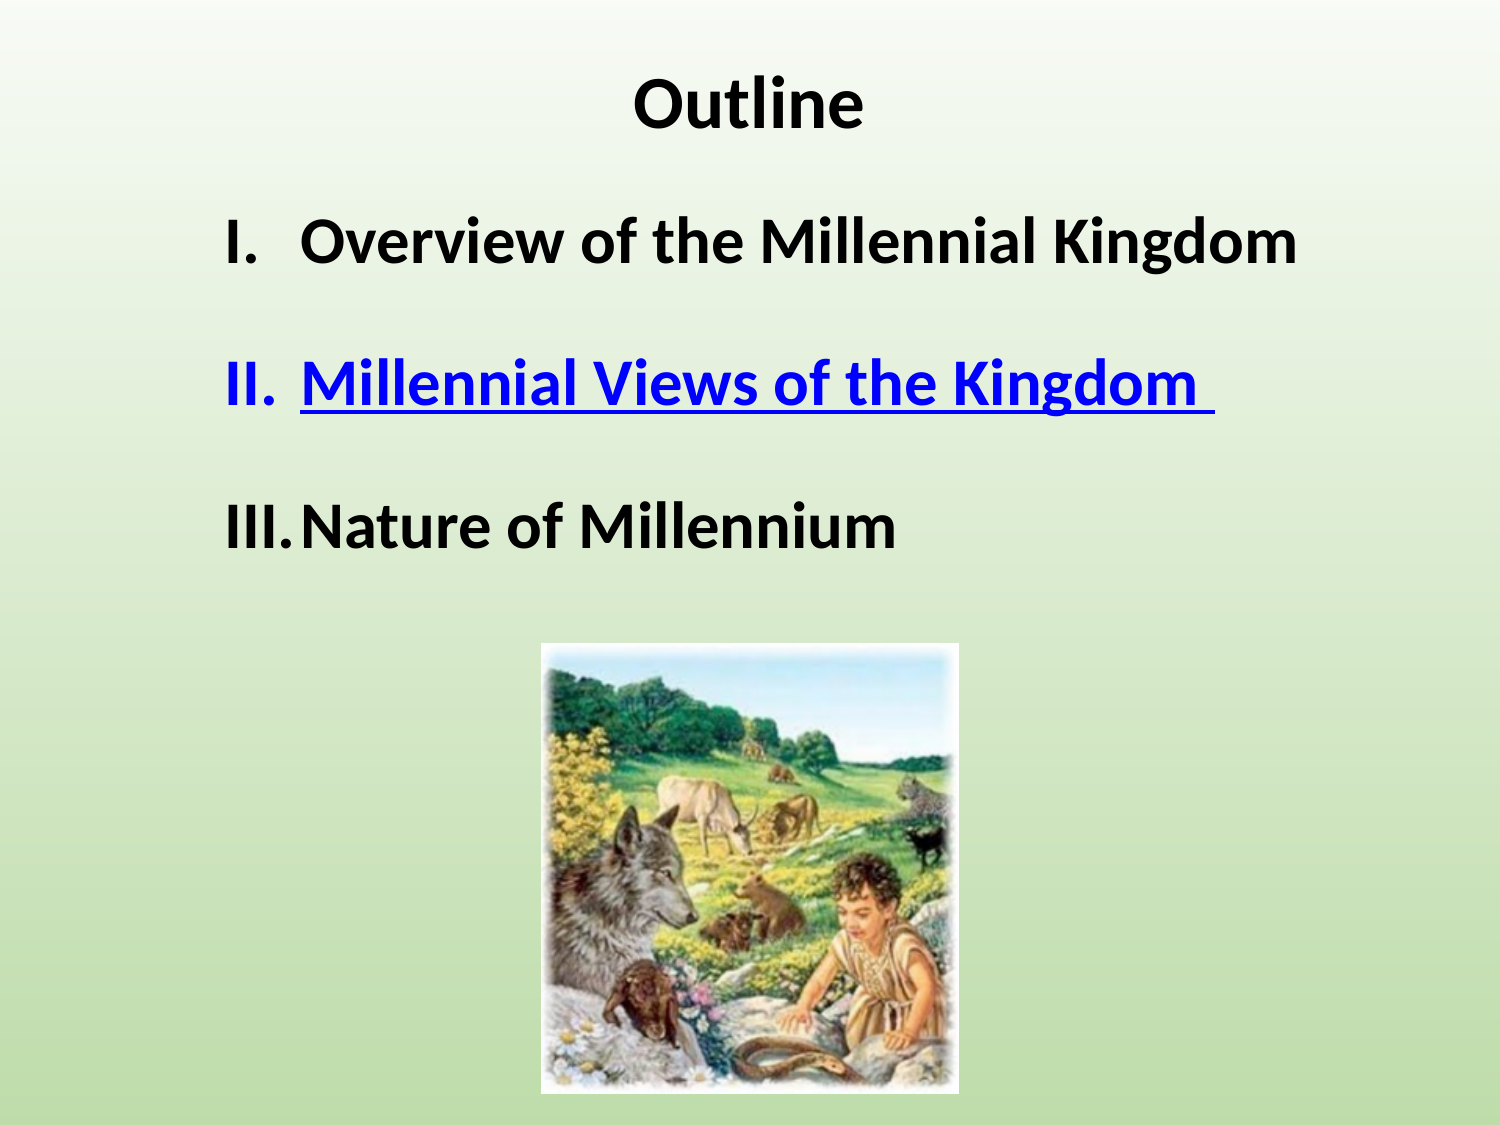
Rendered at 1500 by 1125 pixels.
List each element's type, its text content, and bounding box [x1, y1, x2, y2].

list Overview of the Millennial Kingdom Millennial Views of the Kingdom Nature of Millennium [209, 189, 1319, 641]
title Outline [103, 30, 1397, 178]
picture [541, 643, 959, 1094]
